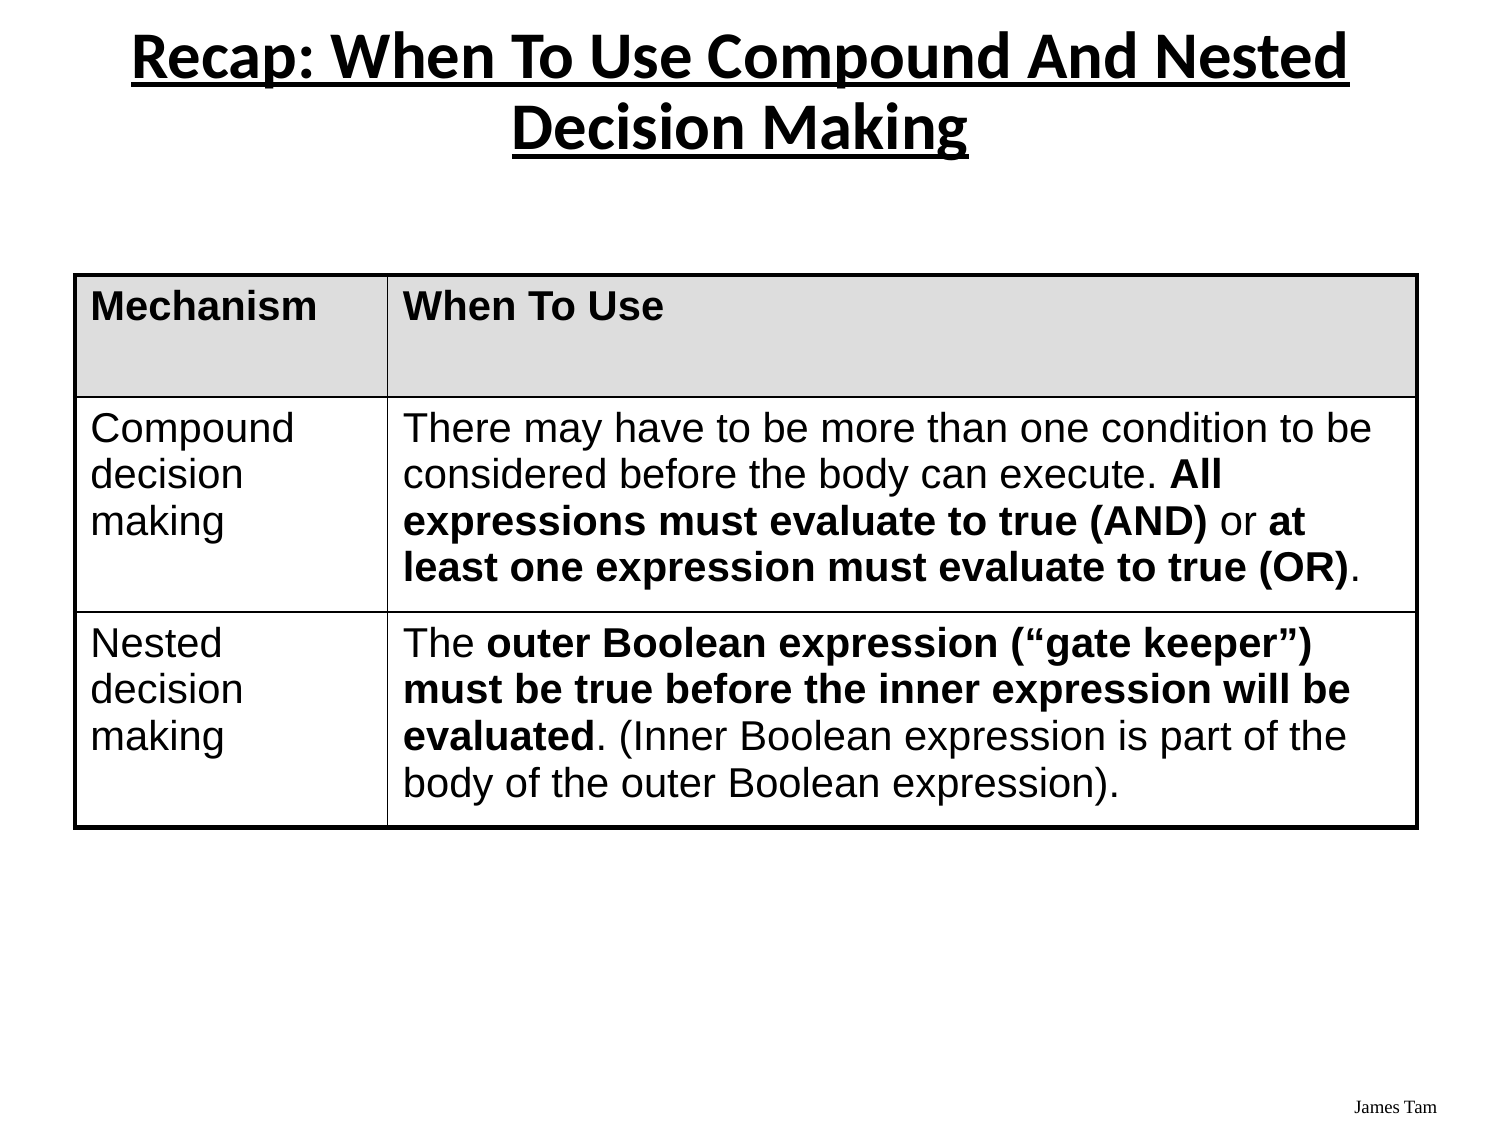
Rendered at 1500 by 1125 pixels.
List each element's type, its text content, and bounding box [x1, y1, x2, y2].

table_cell Compound decision making [77, 398, 387, 611]
table_header Mechanism [77, 277, 387, 396]
title Recap: When To Use Compound And Nested Decision Making [70, 49, 1411, 136]
table_cell There may have to be more than one condition to be considered before the body can execute. All expressions must evaluate to true (AND) or at least one expression must evaluate to true (OR). [388, 398, 1415, 611]
table_cell Nested decision making [77, 613, 387, 825]
table_cell The outer Boolean expression (“gate keeper”) must be true before the inner expression will be evaluated. (Inner Boolean expression is part of the body of the outer Boolean expression). [388, 613, 1415, 825]
table_header When To Use [388, 277, 1415, 396]
